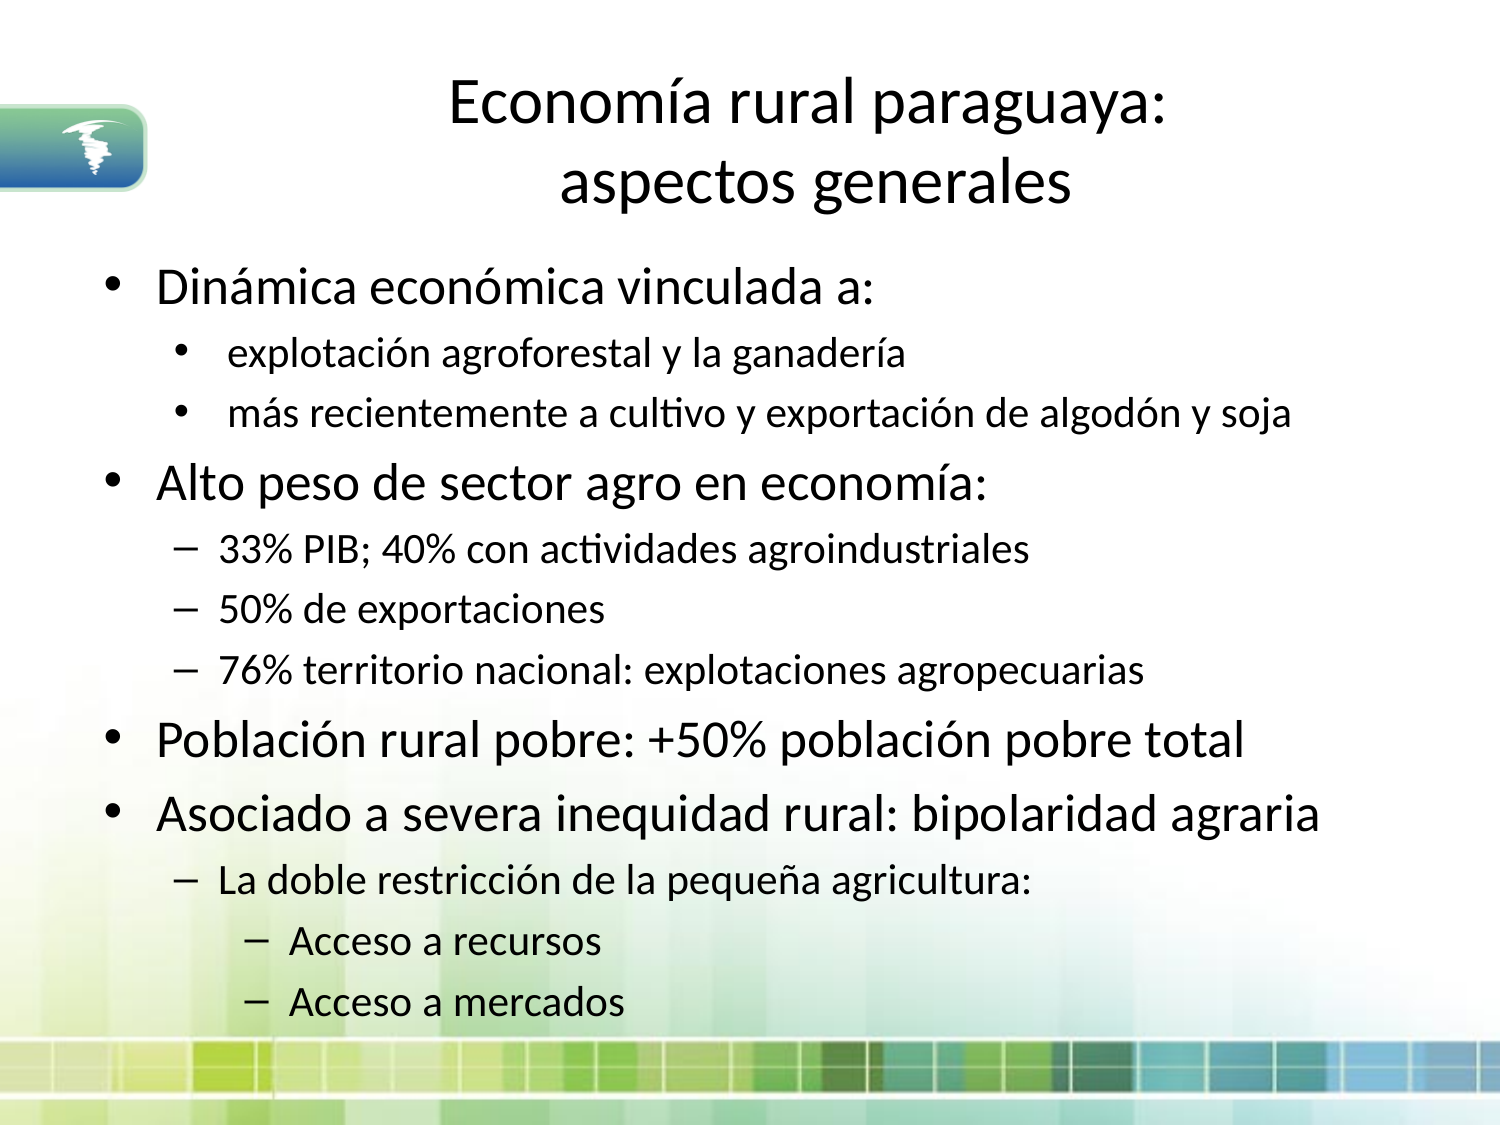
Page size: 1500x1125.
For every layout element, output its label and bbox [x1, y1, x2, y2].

text_box [0, 103, 149, 192]
picture [0, 0, 1500, 1125]
